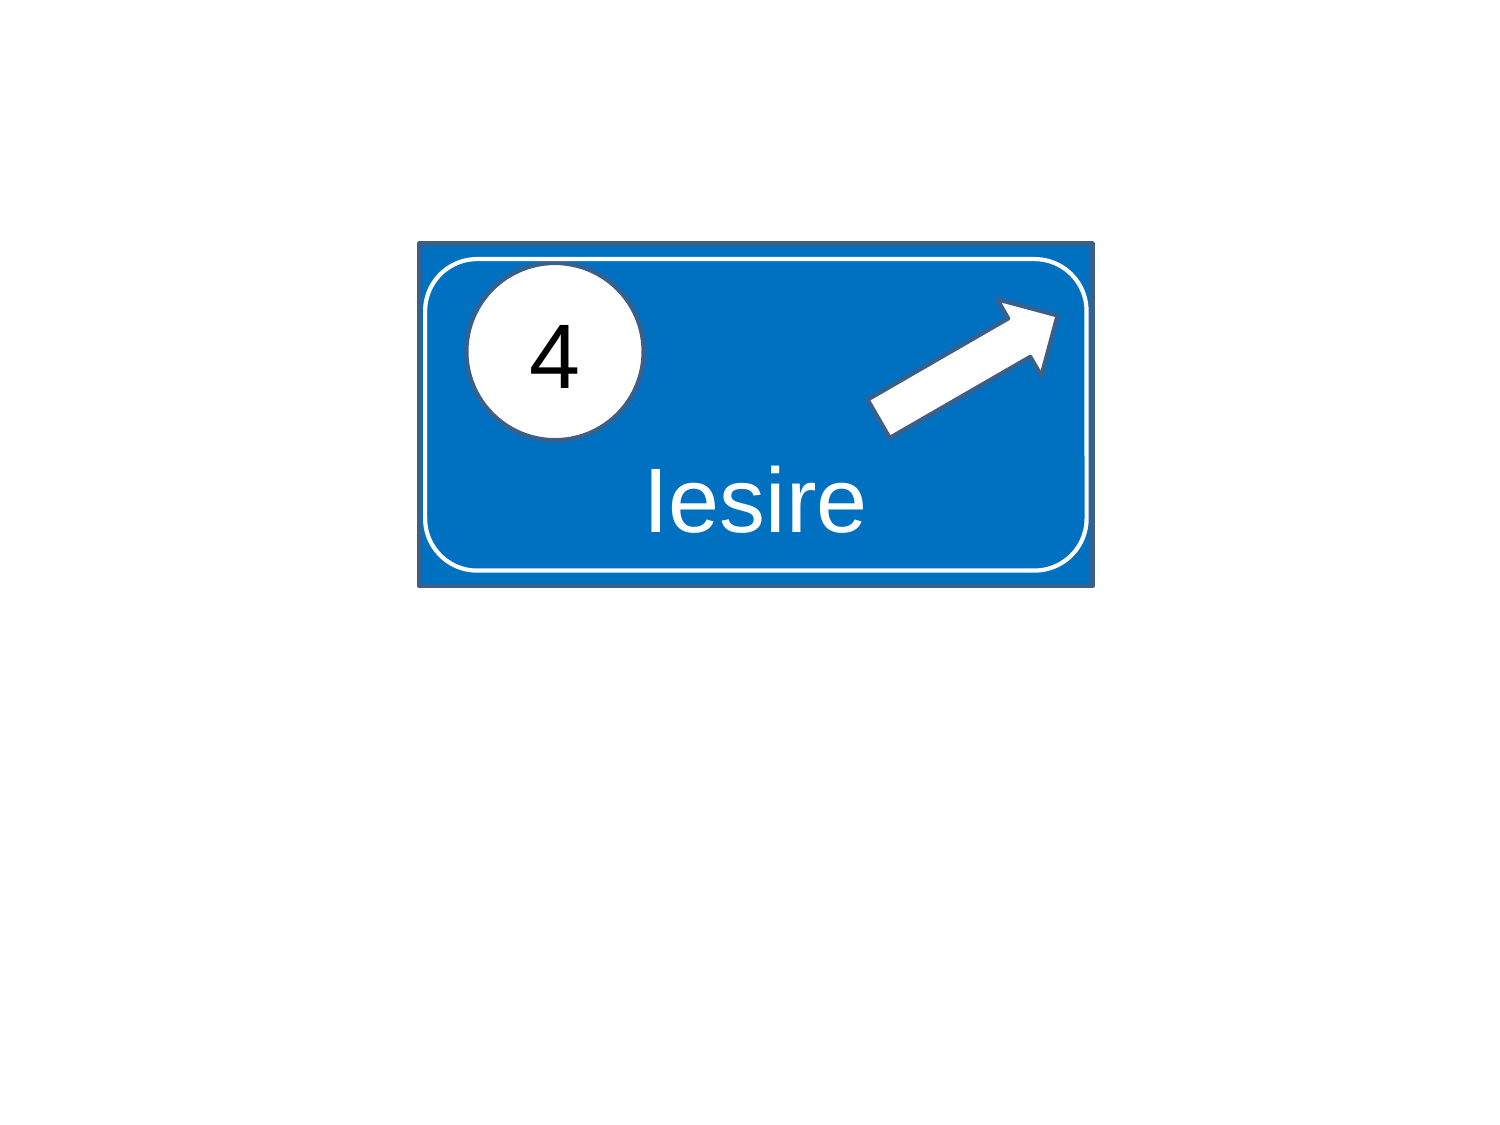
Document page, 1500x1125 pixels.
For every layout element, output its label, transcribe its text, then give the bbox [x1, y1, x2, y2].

text_box Iesire [417, 241, 1095, 588]
text_box [423, 256, 1089, 573]
